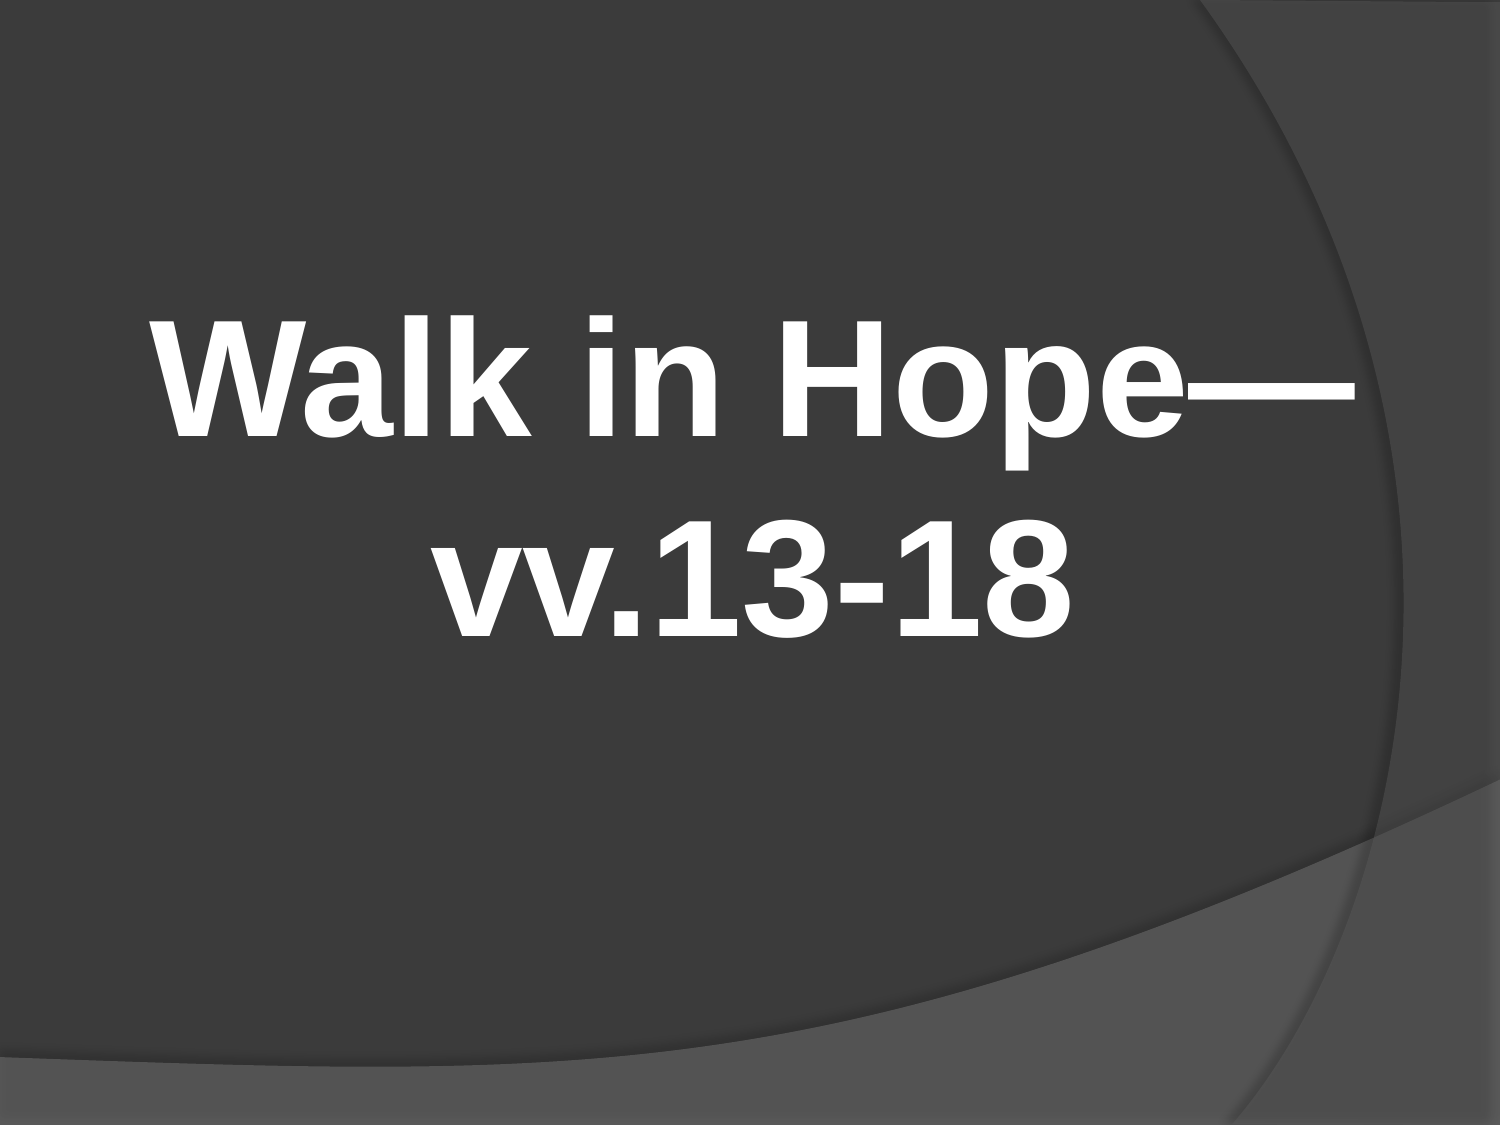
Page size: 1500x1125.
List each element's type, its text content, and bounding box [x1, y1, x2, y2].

list Walk in Hope—vv.13-18 [12, 262, 1488, 1113]
